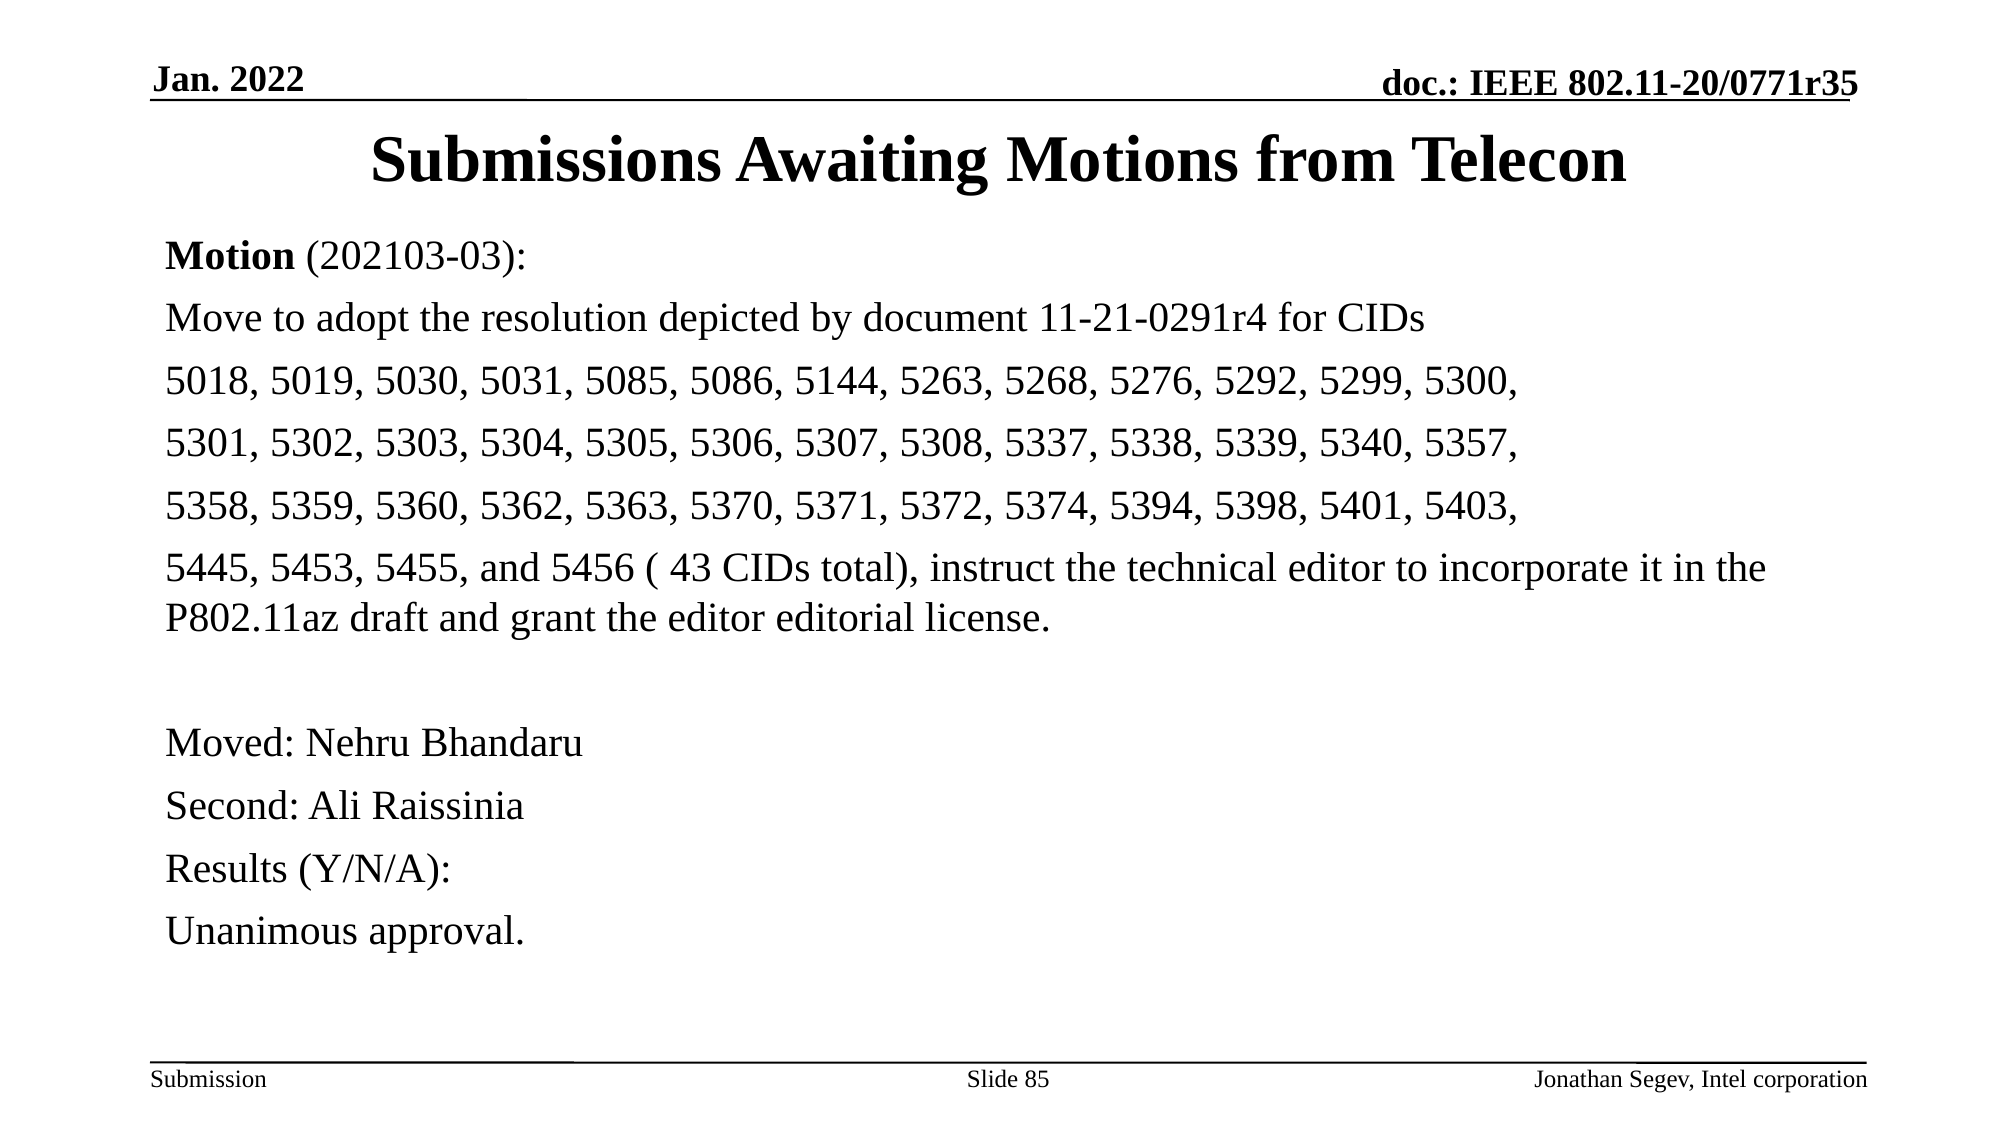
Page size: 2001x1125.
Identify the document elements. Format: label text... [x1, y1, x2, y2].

footer Jonathan Segev, Intel corporation [1171, 1061, 1869, 1093]
list Motion (202103-03): Move to adopt the resolution depicted by document 11-21-0291r4 for CIDs 5018, 5019, 5030, 5031, 5085, 5086, 5144, 5263, 5268, 5276, 5292, 5299, 5300, 5301, 5302, 5303, 5304, 5305, 5306, 5307, 5308, 5337, 5338, 5339, 5340, 5357, 5358, 5359, 5360, 5362, 5363, 5370, 5371, 5372, 5374, 5394, 5398, 5401, 5403, 5445, 5453, 5455, and 5456 ( 43 CIDs total), instruct the technical editor to incorporate it in the P802.11az draft and grant the editor editorial license. Moved: Nehru Bhandaru Second: Ali Raissinia Results (Y/N/A): Unanimous approval. [149, 219, 1850, 1000]
title Submissions Awaiting Motions from Telecon [149, 112, 1850, 197]
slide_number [152, 54, 563, 100]
slide_number Slide 85 [950, 1061, 1067, 1123]
